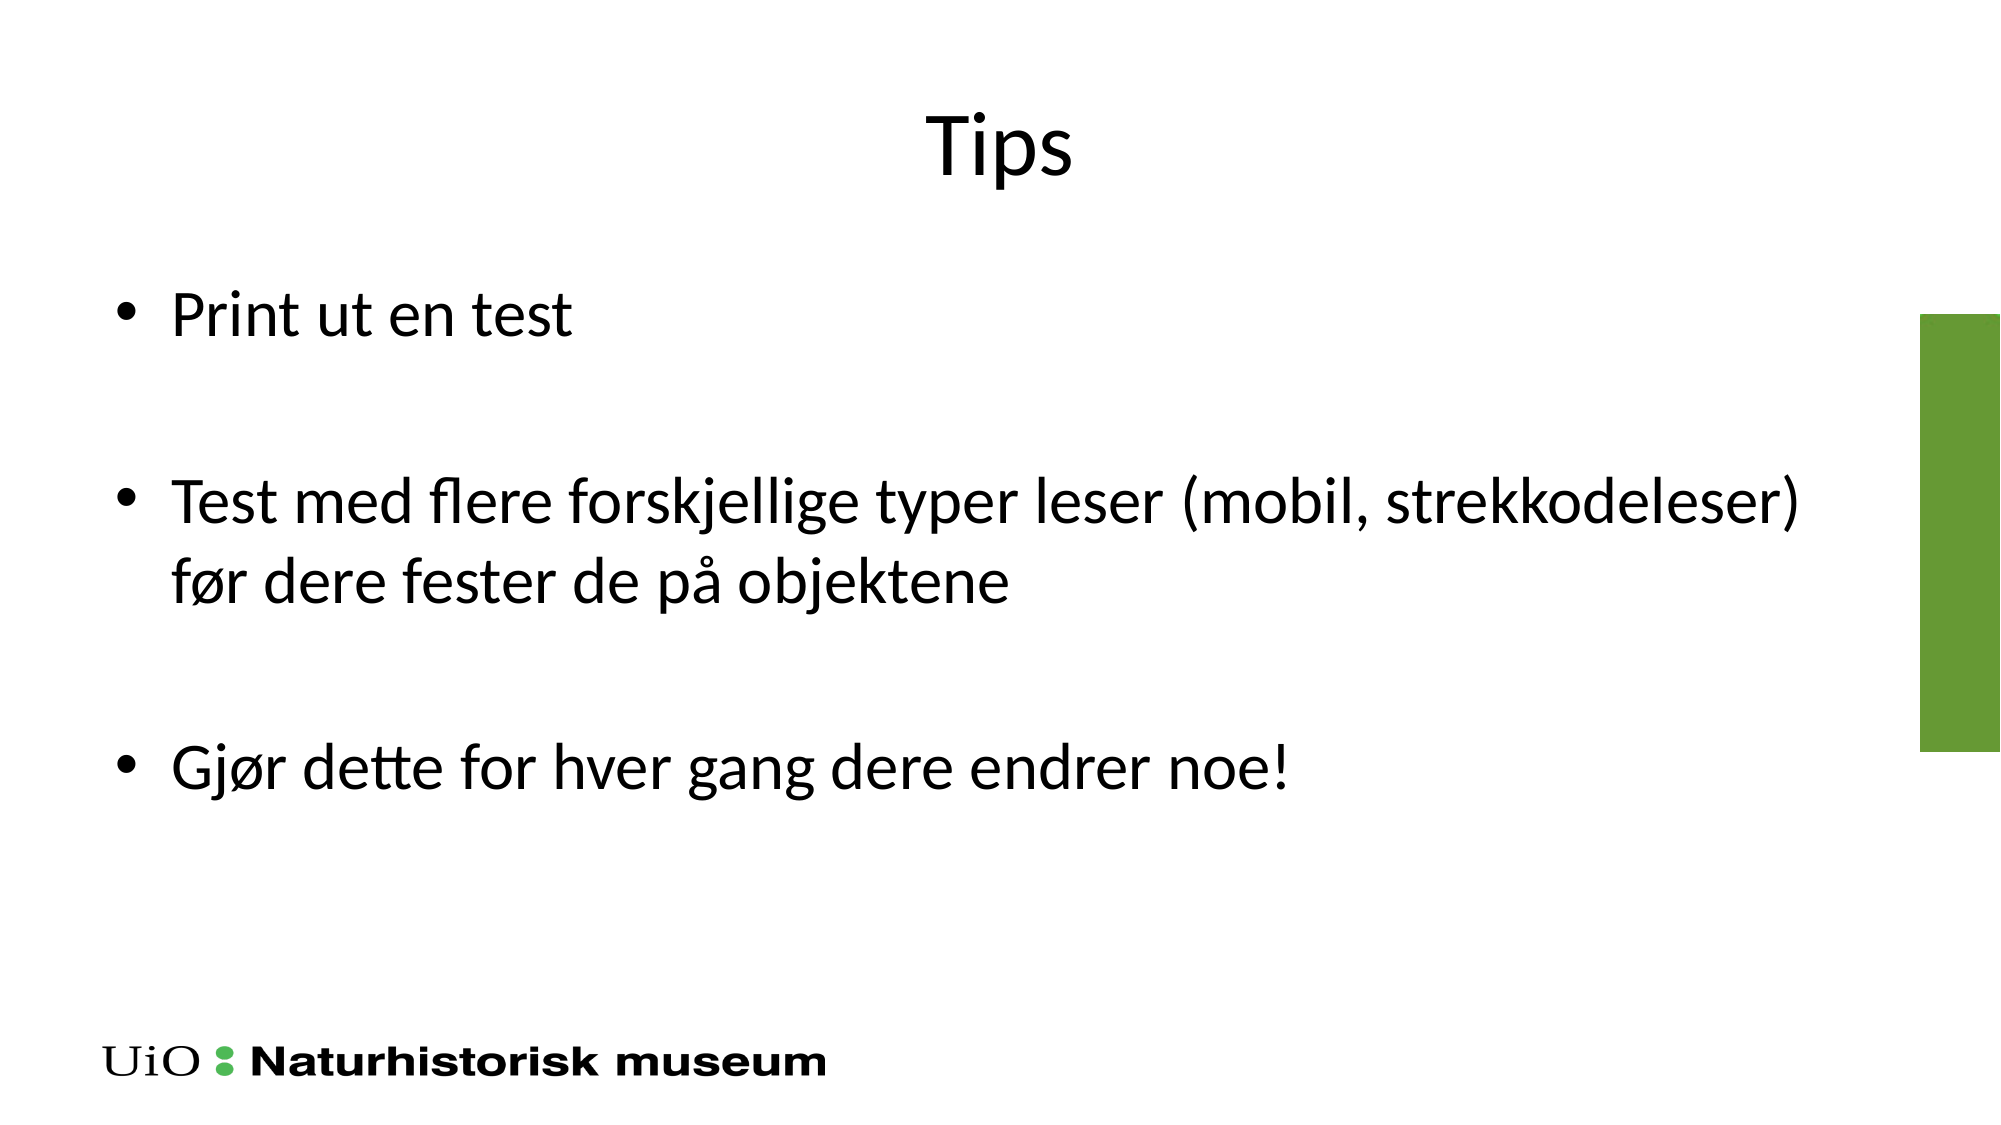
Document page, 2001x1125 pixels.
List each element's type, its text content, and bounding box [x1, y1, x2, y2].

title Tips [99, 45, 1900, 233]
list Print ut en test Test med flere forskjellige typer leser (mobil, strekkodeleser) før dere fester de på objektene Gjør dette for hver gang dere endrer noe! [99, 262, 1900, 1005]
picture [102, 1046, 825, 1085]
picture [1920, 314, 2000, 752]
